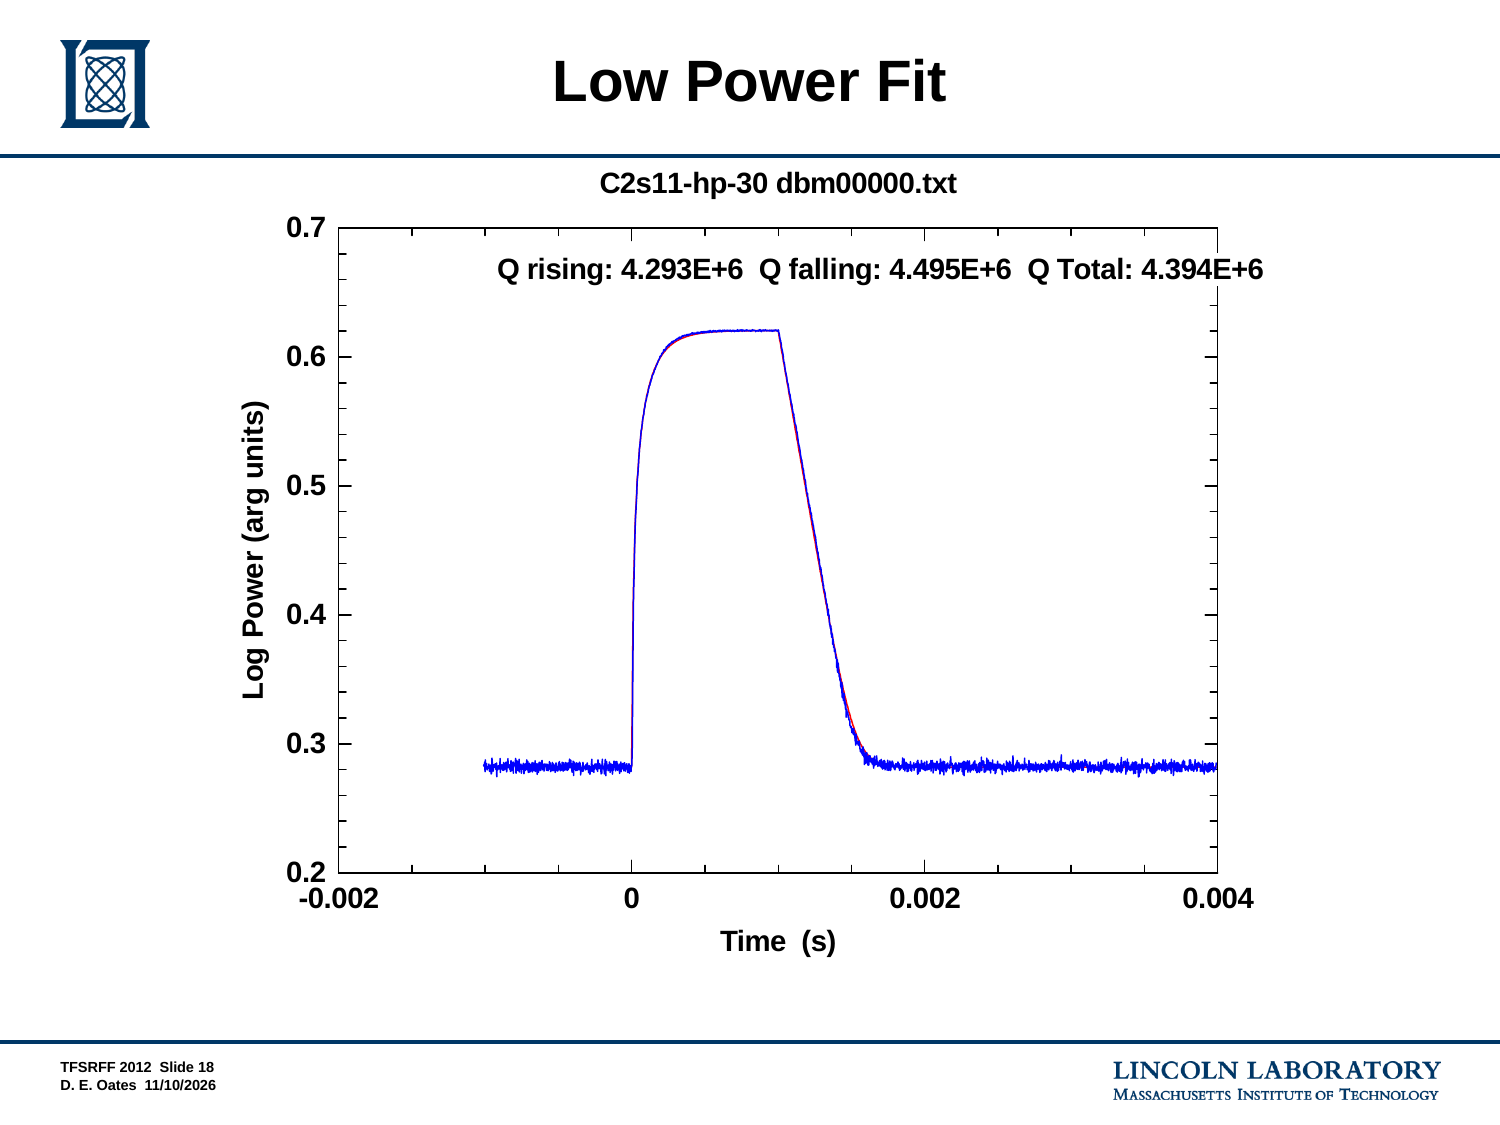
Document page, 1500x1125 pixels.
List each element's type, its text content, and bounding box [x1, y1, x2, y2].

picture [222, 154, 1277, 970]
picture [1111, 1061, 1441, 1100]
picture [60, 40, 150, 128]
title Low Power Fit [154, 16, 1346, 151]
